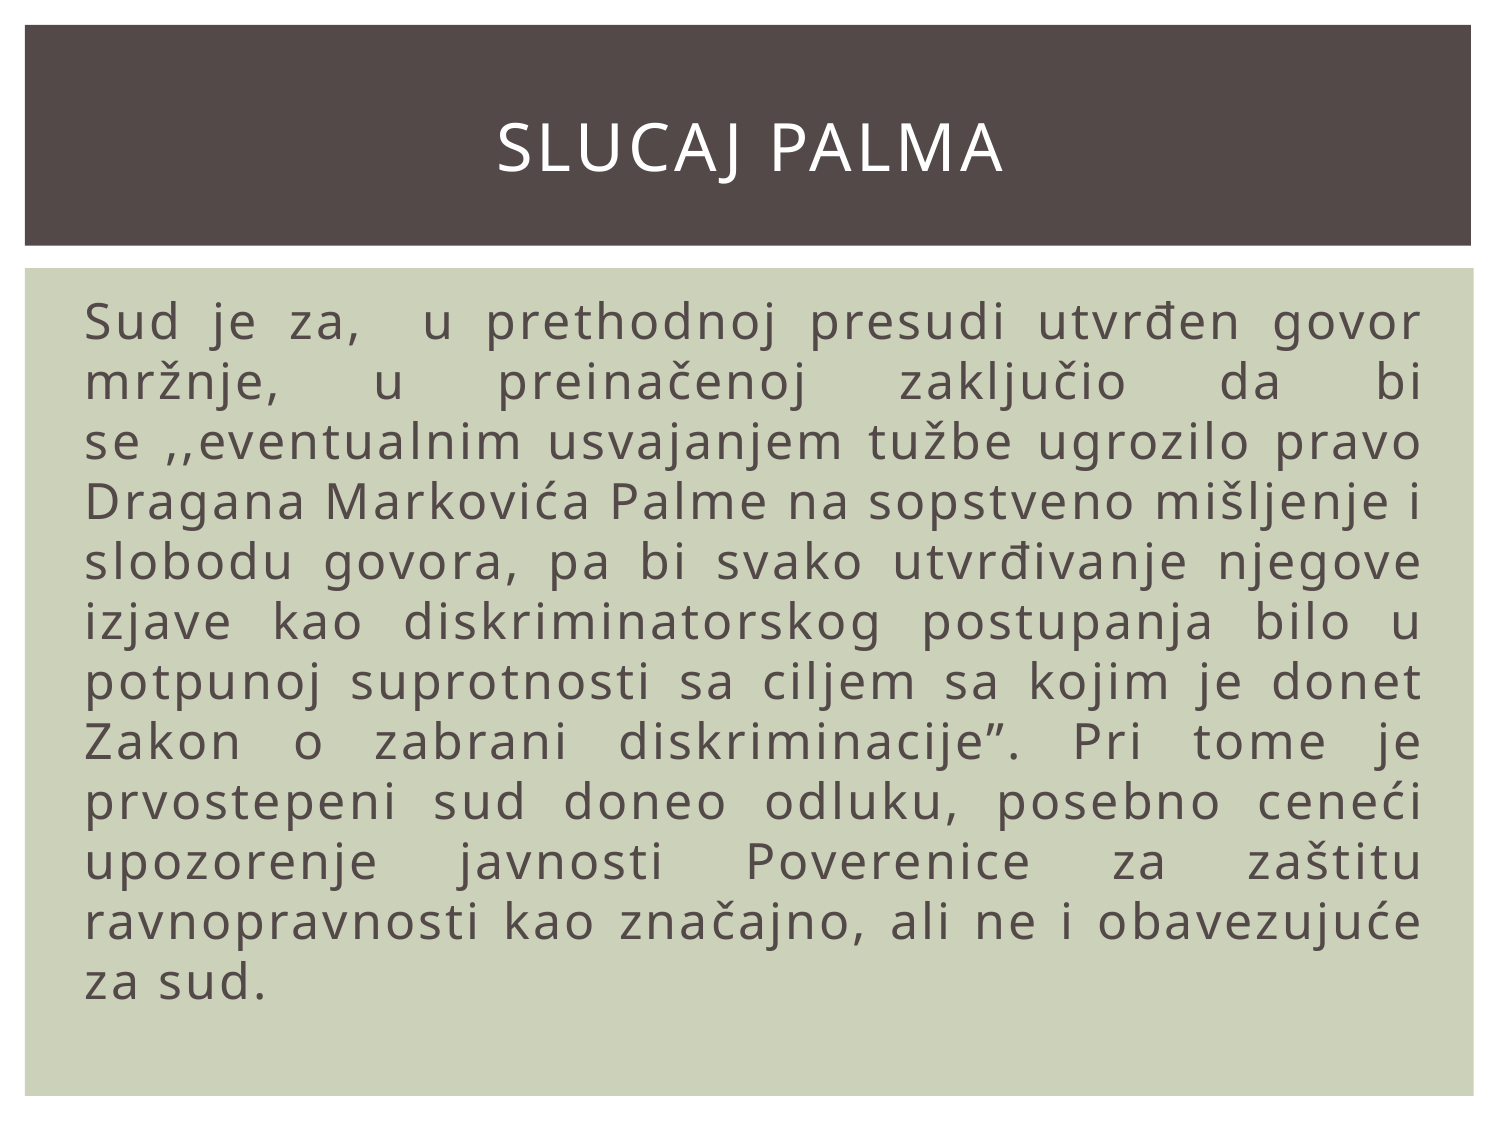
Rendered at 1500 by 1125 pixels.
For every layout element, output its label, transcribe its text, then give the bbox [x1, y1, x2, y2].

list Sud je za, u prethodnoj presudi utvrđen govor mržnje, u preinačenoj zaključio da bi se ,,eventualnim usvajanjem tužbe ugrozilo pravo Dragana Markovića Palme na sopstveno mišljenje i slobodu govora, pa bi svako utvrđivanje njegove izjave kao diskriminatorskog postupanja bilo u potpunoj suprotnosti sa ciljem sa kojim je donet Zakon o zabrani diskriminacije”. Pri tome je prvostepeni sud doneo odluku, posebno ceneći upozorenje javnosti Poverenice za zaštitu ravnopravnosti kao značajno, ali ne i obavezujuće za sud. [62, 281, 1442, 1005]
title Slucaj palma [62, 58, 1438, 232]
